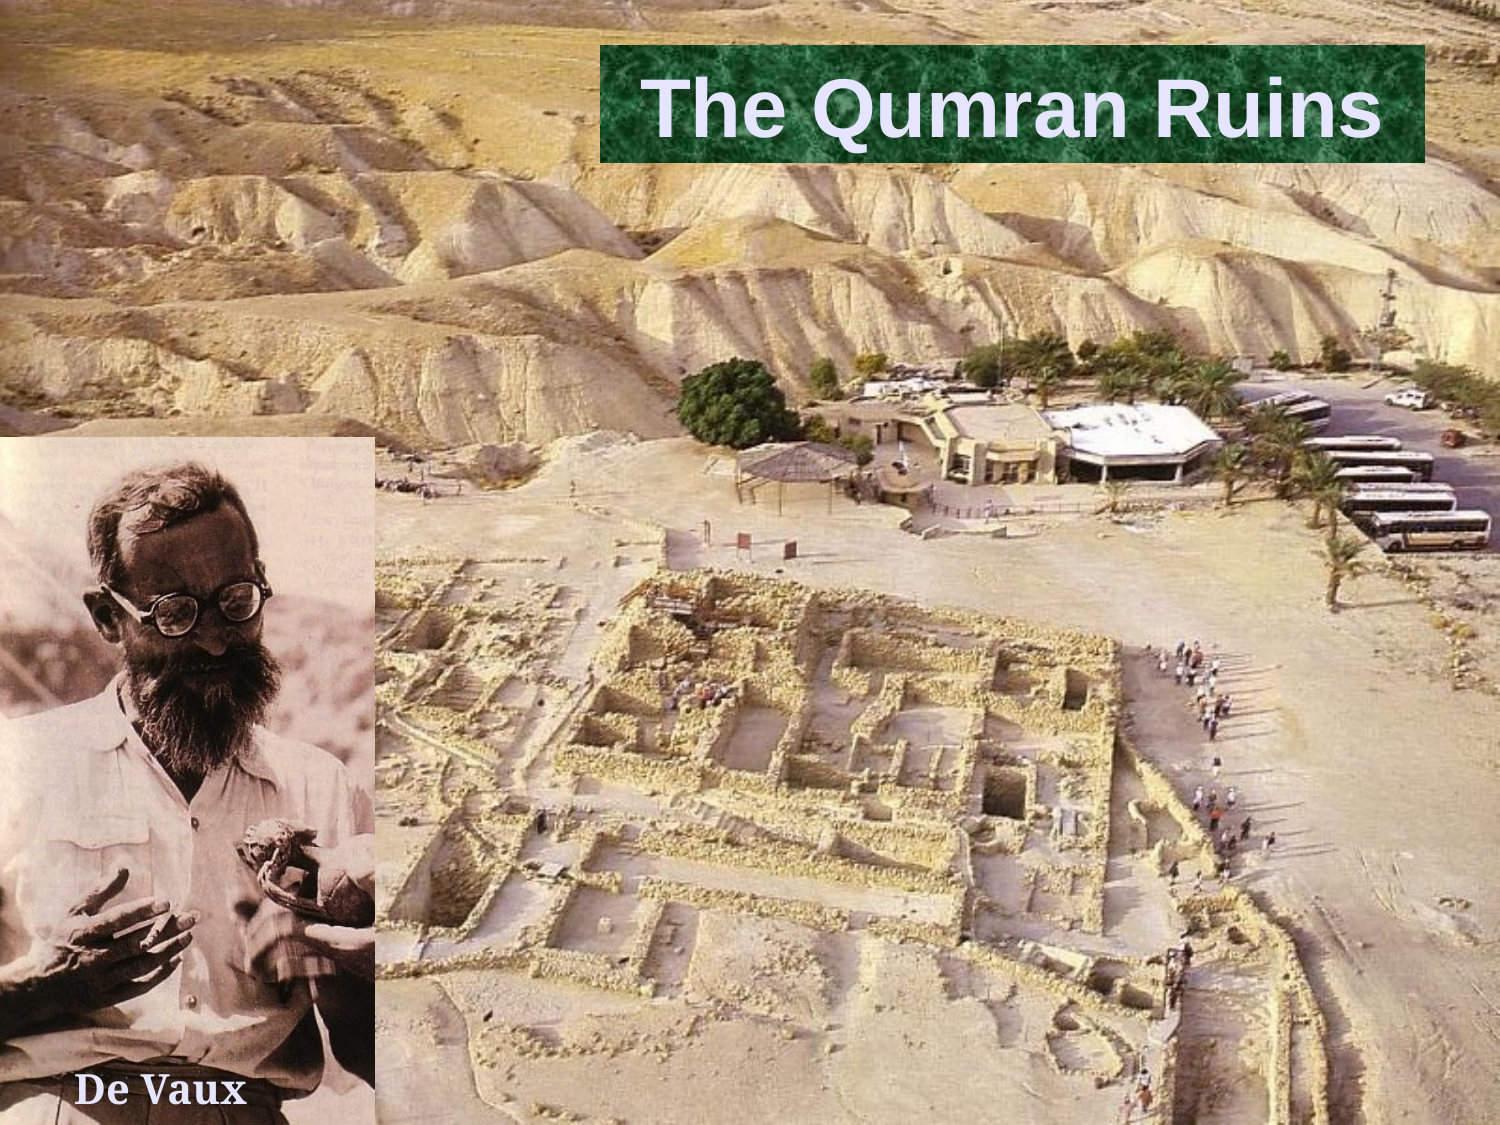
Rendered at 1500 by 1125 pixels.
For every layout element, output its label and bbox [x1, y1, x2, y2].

text_box [0, 437, 376, 1125]
picture [0, 0, 1500, 1125]
